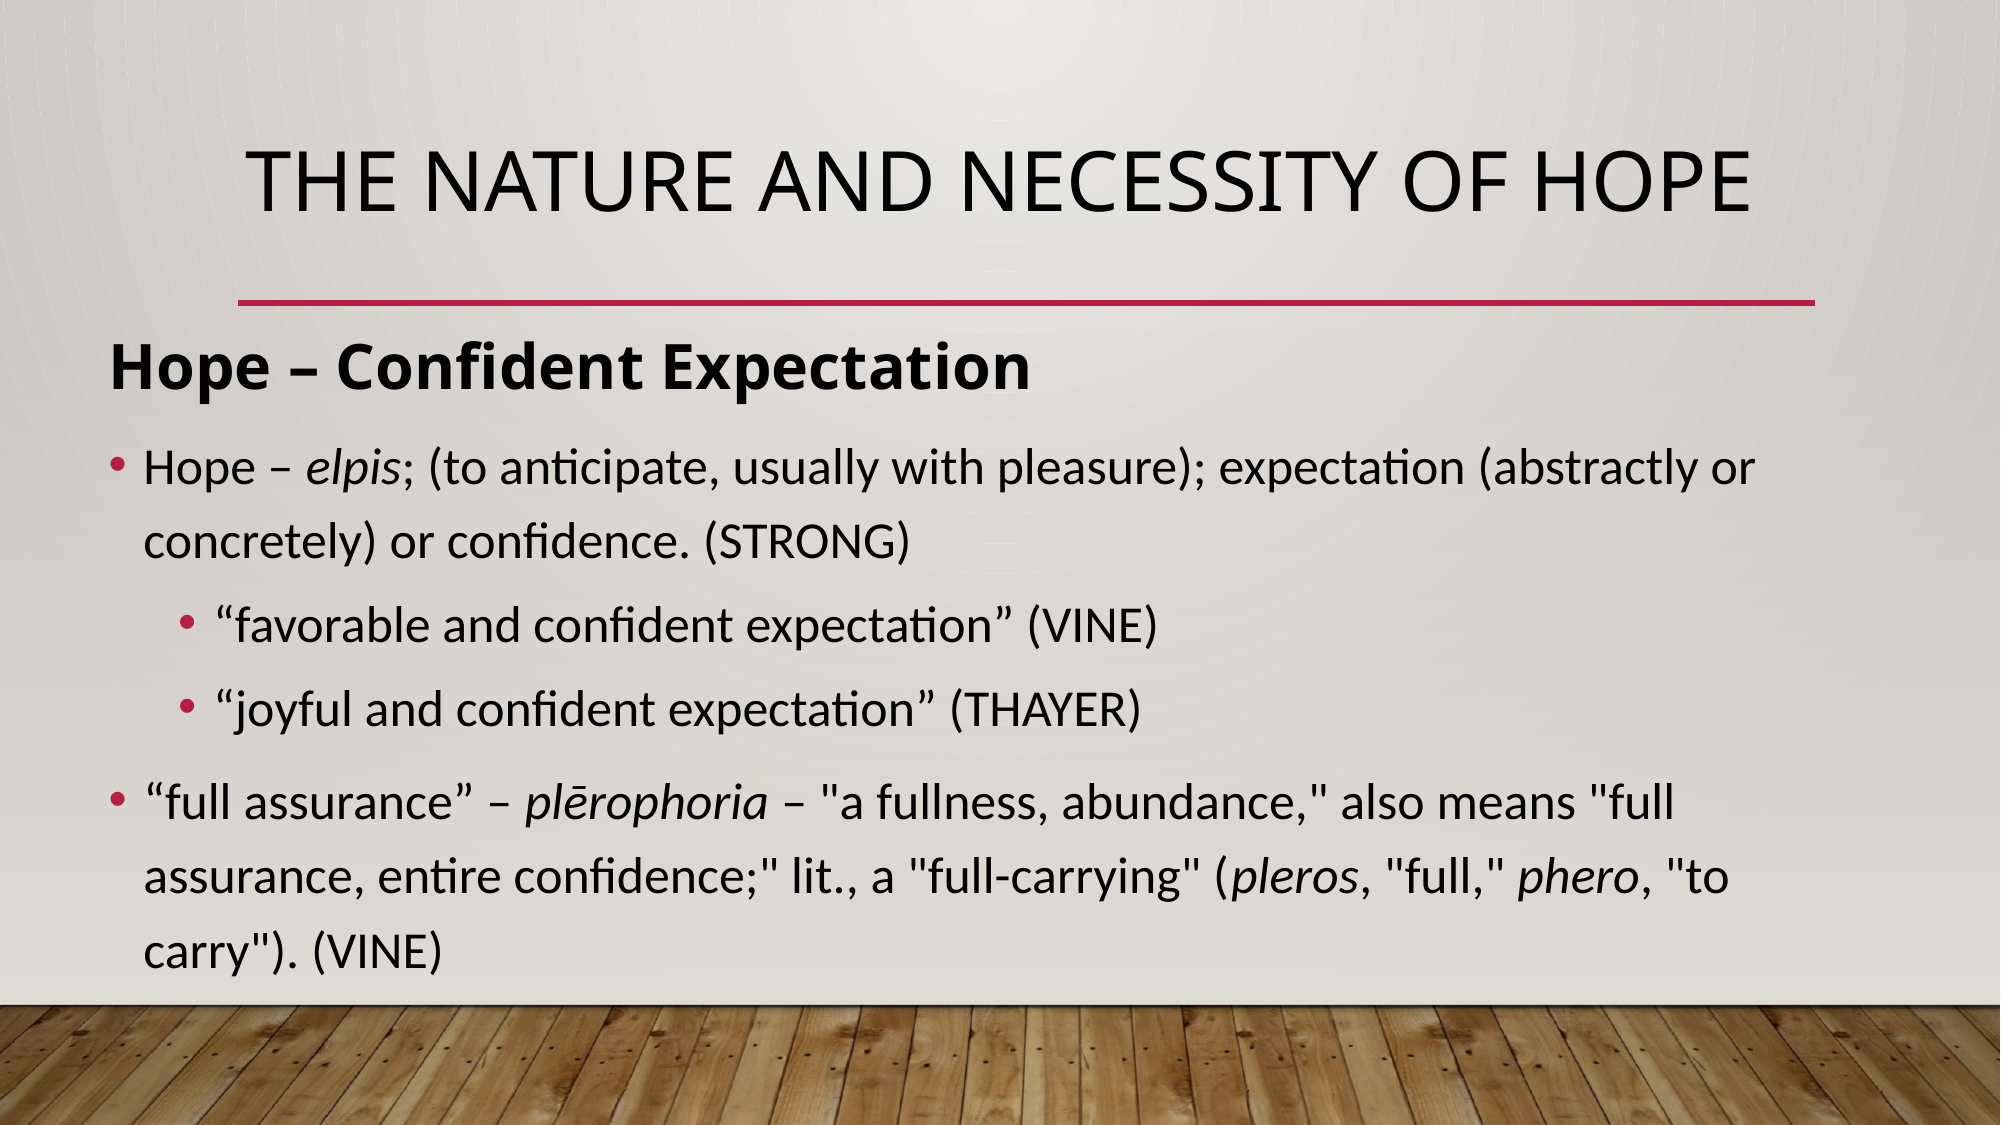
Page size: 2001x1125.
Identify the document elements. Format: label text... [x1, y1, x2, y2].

picture [0, 1005, 2000, 1125]
list Hope – Confident Expectation Hope – elpis; (to anticipate, usually with pleasure); expectation (abstractly or concretely) or confidence. (STRONG) “favorable and confident expectation” (VINE) “joyful and confident expectation” (THAYER) “full assurance” – plērophoria – "a fullness, abundance," also means "full assurance, entire confidence;" lit., a "full-carrying" (pleros, "full," phero, "to carry"). (VINE) [93, 304, 1907, 993]
title The Nature and Necessity of Hope [217, 131, 1783, 304]
